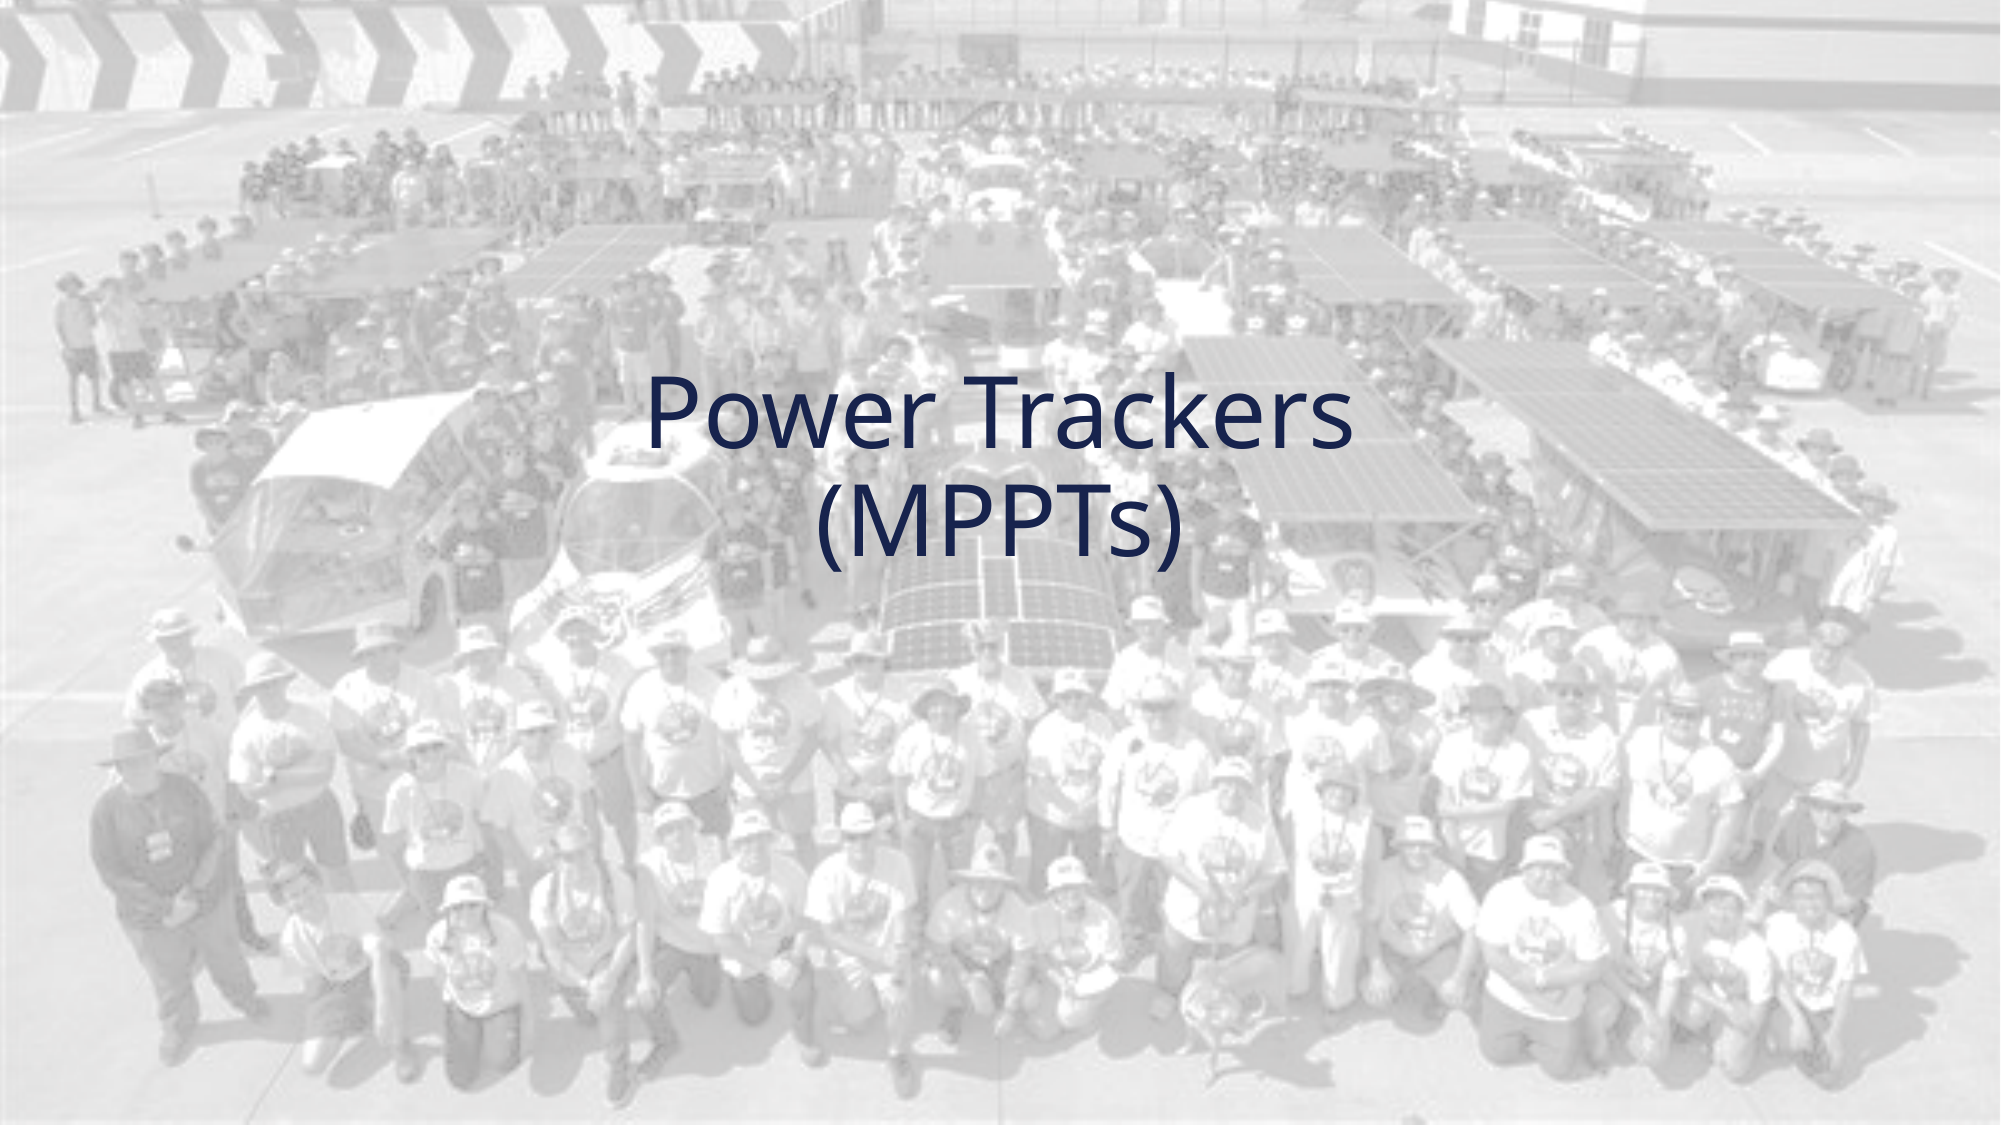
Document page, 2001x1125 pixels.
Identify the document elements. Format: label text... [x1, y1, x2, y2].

title Power Trackers (MPPTs) [70, 354, 1930, 647]
